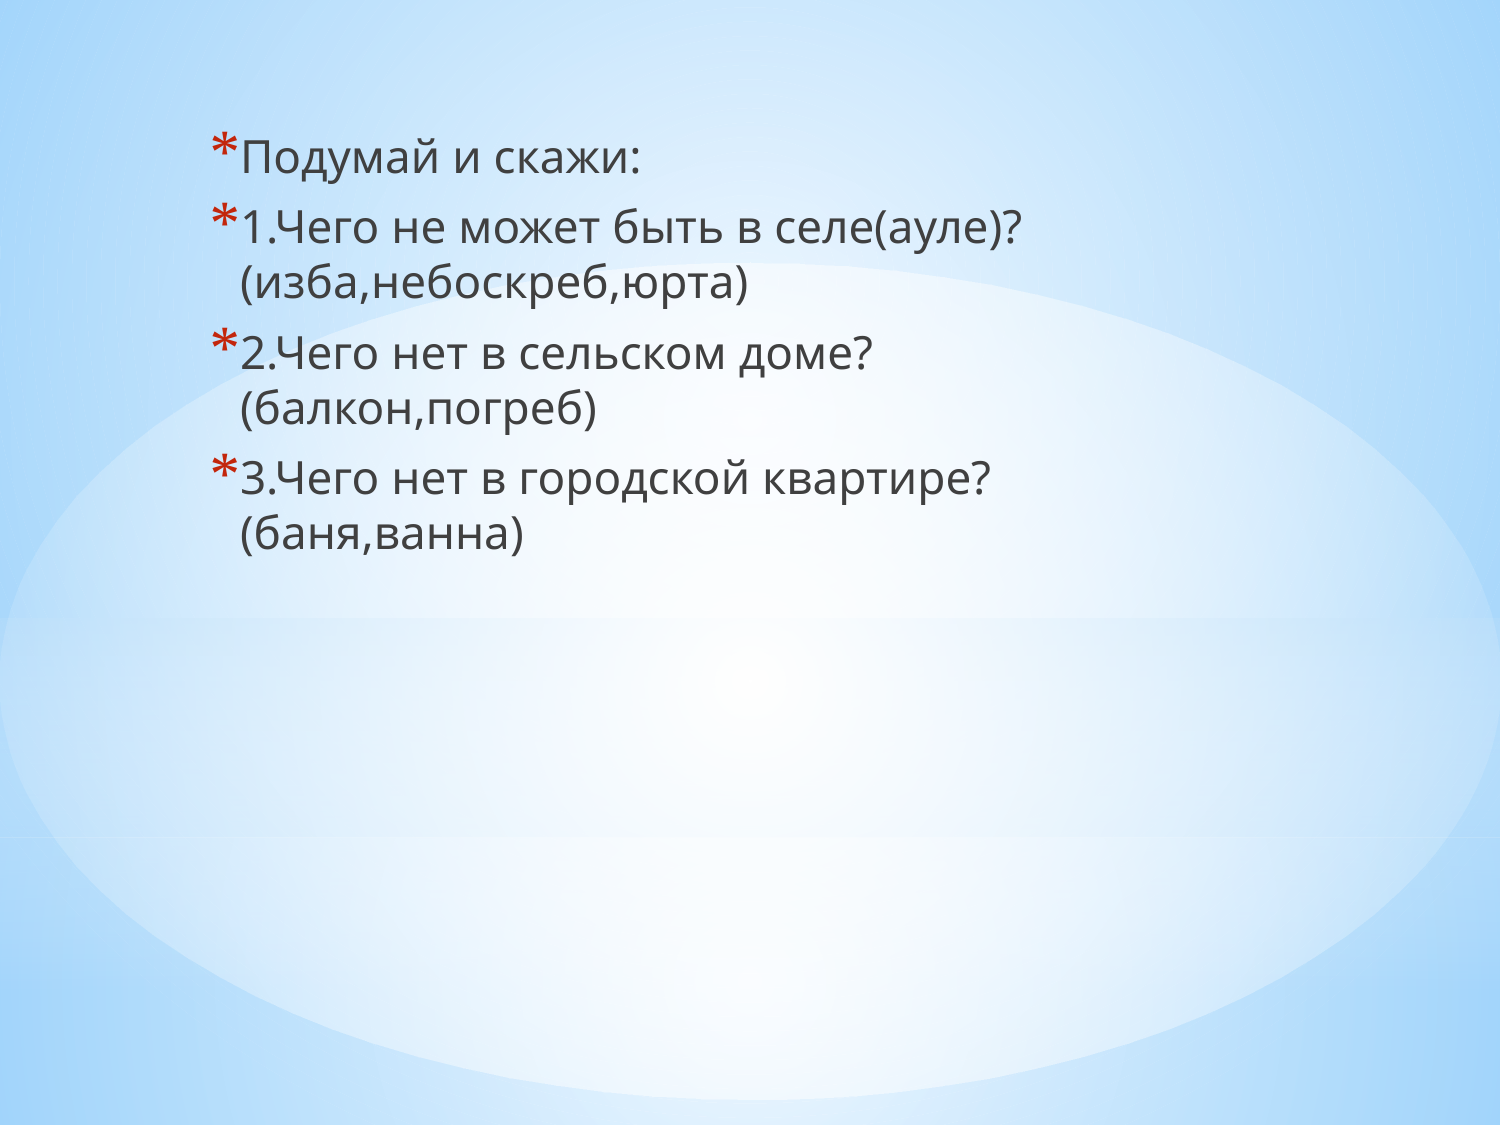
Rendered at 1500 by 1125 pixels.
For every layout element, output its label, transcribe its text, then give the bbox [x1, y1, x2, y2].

list Подумай и скажи: 1.Чего не может быть в селе(ауле)?(изба,небоскреб,юрта) 2.Чего нет в сельском доме? (балкон,погреб) 3.Чего нет в городской квартире?(баня,ванна) [187, 120, 1238, 690]
